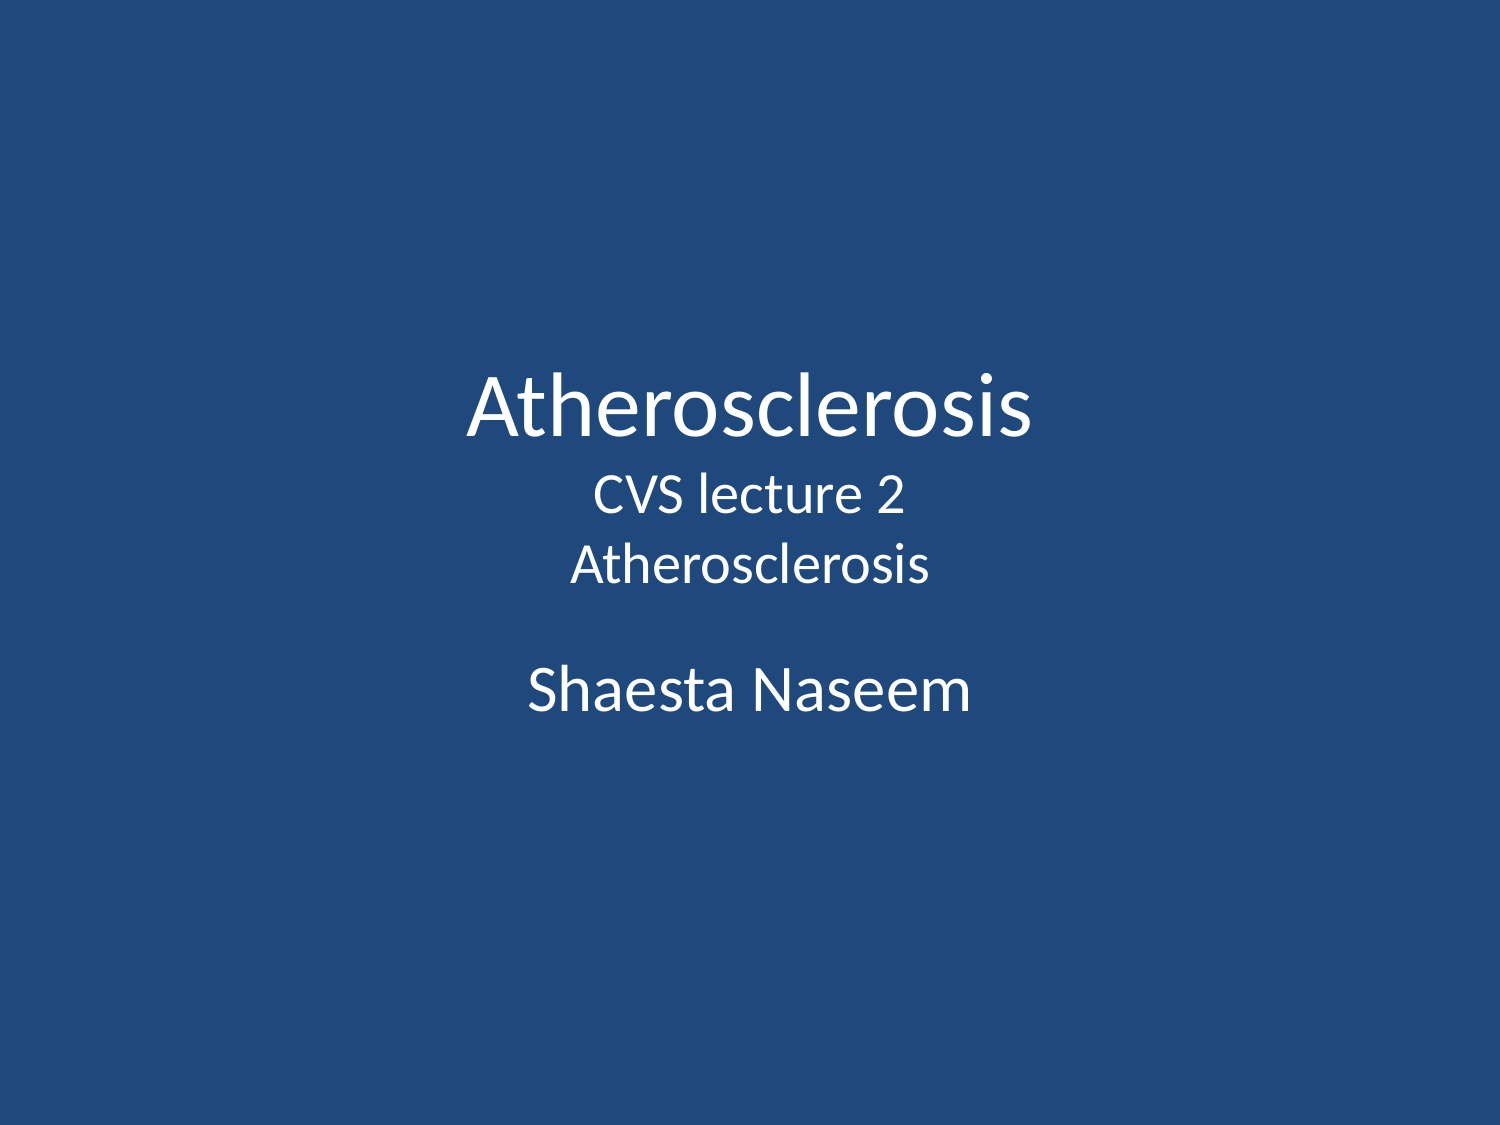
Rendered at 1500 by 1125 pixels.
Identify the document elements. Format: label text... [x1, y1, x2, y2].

subtitle Shaesta Naseem [225, 637, 1275, 925]
title Atherosclerosis CVS lecture 2 Atherosclerosis [112, 349, 1388, 591]
